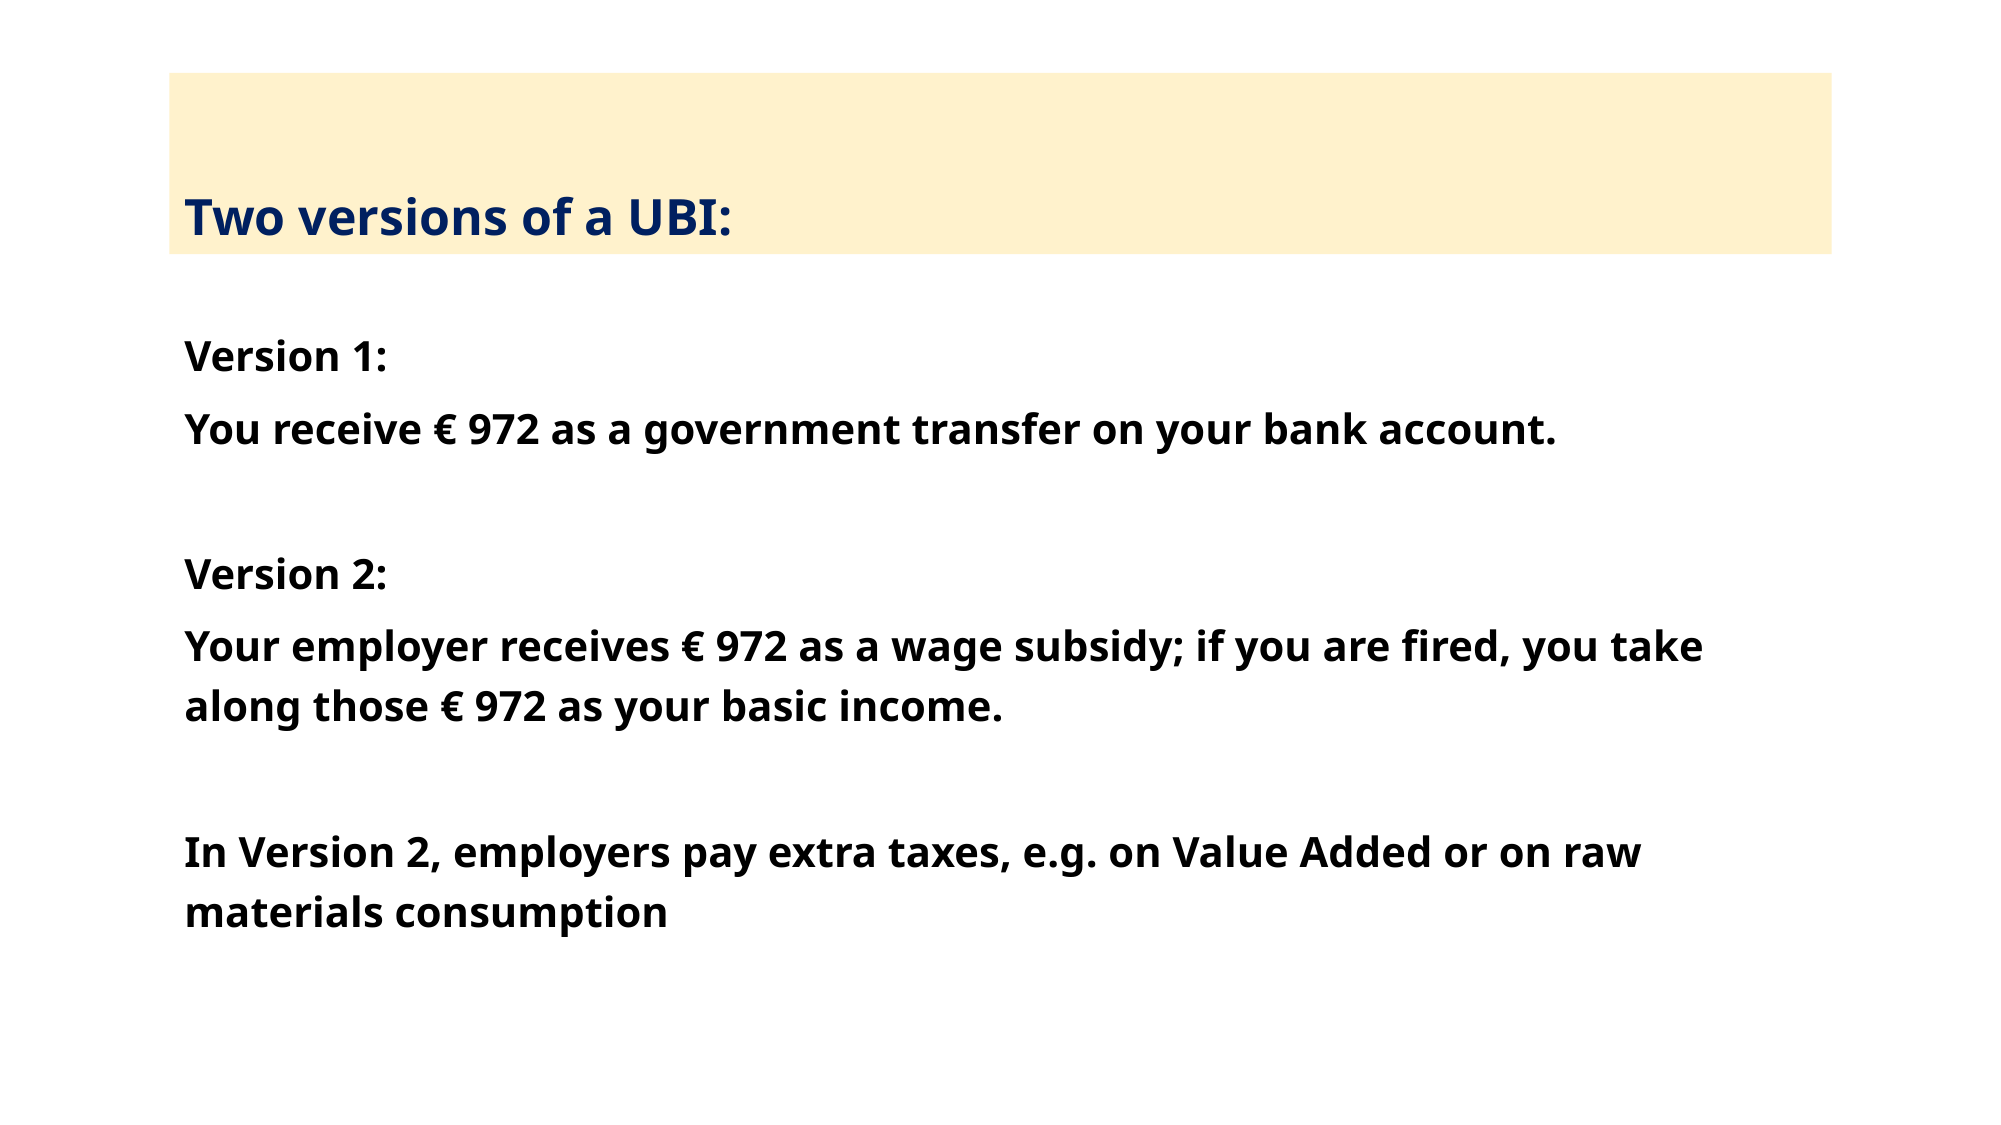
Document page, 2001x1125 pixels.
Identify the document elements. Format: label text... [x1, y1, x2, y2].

title Two versions of a UBI: [169, 72, 1832, 255]
subtitle Version 1: You receive € 972 as a government transfer on your bank account. Version 2: Your employer receives € 972 as a wage subsidy; if you are fired, you take along those € 972 as your basic income. In Version 2, employers pay extra taxes, e.g. on Value Added or on raw materials consumption [169, 312, 1832, 1019]
